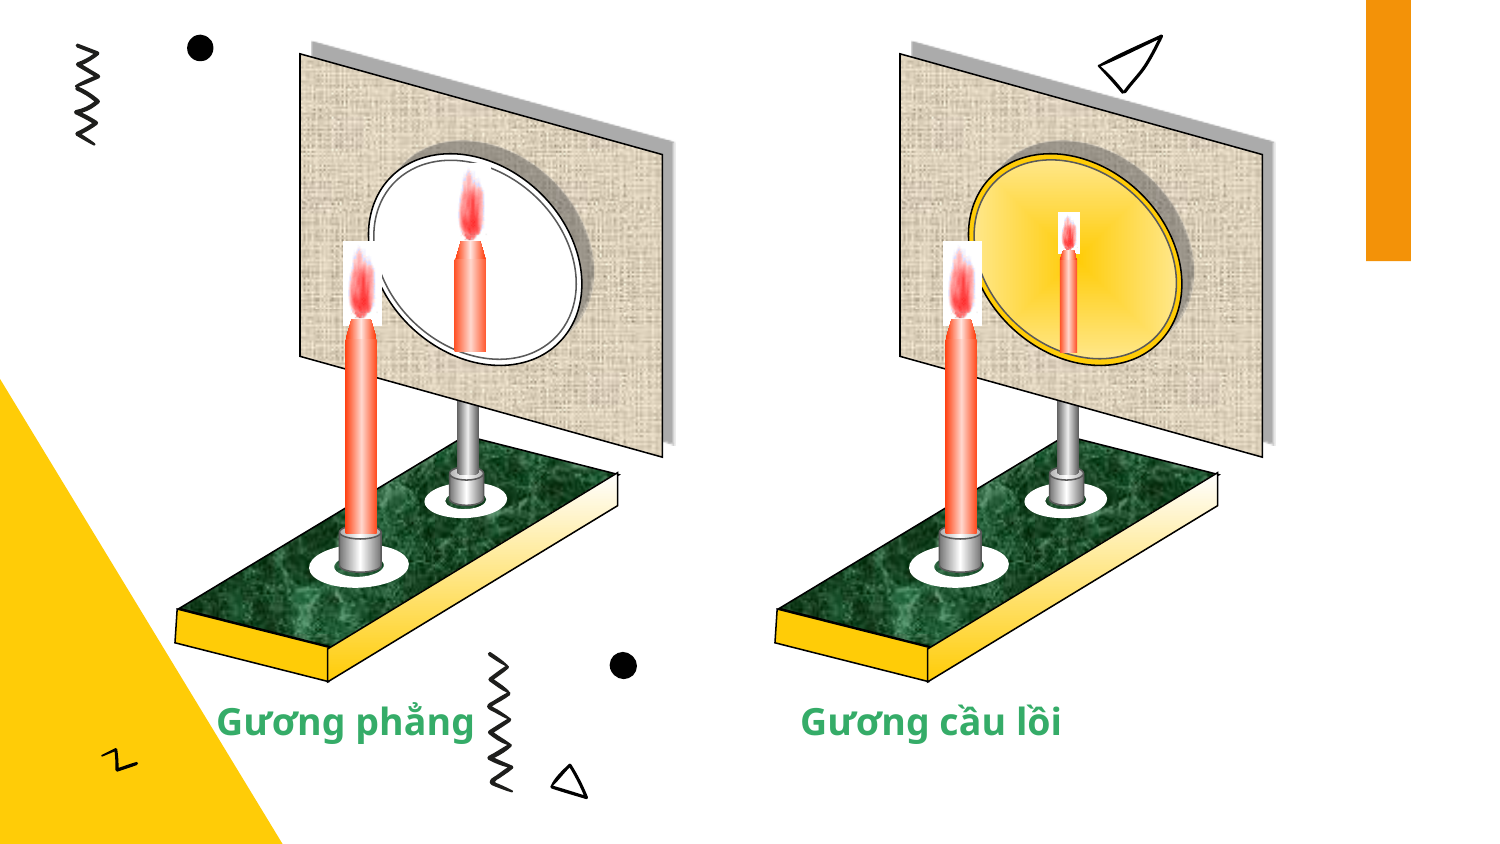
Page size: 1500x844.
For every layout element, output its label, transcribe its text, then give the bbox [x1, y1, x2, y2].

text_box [424, 385, 508, 519]
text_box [981, 141, 1169, 378]
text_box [1058, 212, 1080, 353]
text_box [452, 162, 491, 352]
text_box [343, 241, 382, 535]
text_box [179, 447, 615, 647]
text_box [900, 53, 1263, 458]
text_box [774, 609, 929, 682]
text_box [927, 472, 1218, 682]
text_box [779, 447, 1215, 647]
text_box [943, 241, 982, 535]
text_box Gương phẳng [193, 683, 499, 761]
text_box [1024, 385, 1108, 519]
text_box [300, 53, 663, 458]
text_box Gương cầu lồi [778, 683, 1084, 761]
text_box [327, 472, 618, 682]
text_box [908, 525, 1010, 589]
text_box [174, 609, 329, 682]
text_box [308, 525, 410, 589]
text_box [381, 141, 569, 378]
